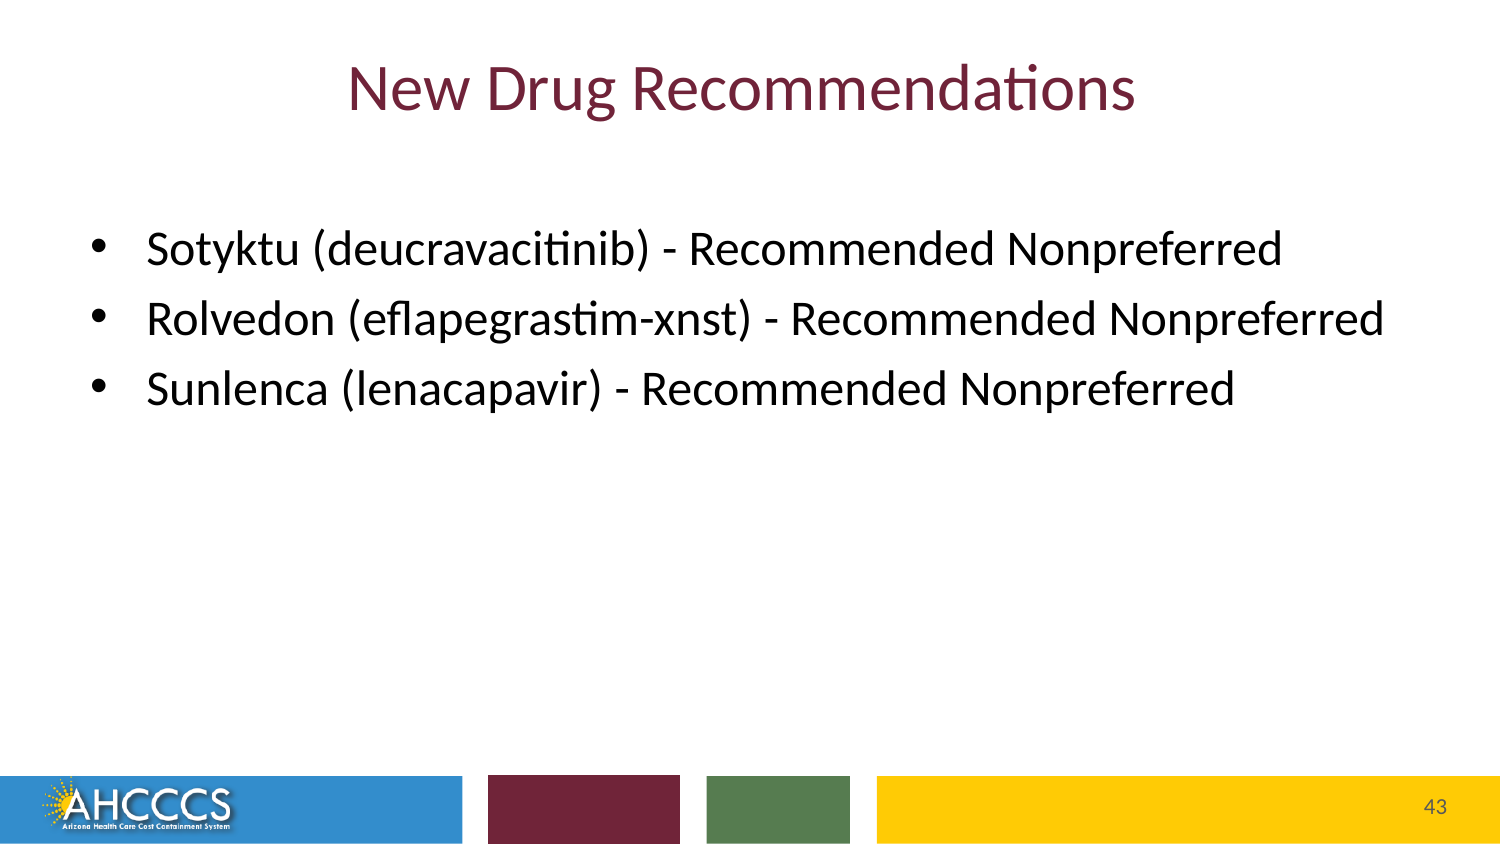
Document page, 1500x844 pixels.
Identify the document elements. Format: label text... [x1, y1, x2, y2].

title New Drug Recommendations [75, 22, 1425, 162]
text_box [778, 209, 1391, 748]
list Sotyktu (deucravacitinib) - Recommended Nonpreferred Rolvedon (eflapegrastim-xnst) - Recommended Nonpreferred Sunlenca (lenacapavir) - Recommended Nonpreferred [75, 162, 1425, 729]
picture [42, 776, 230, 830]
